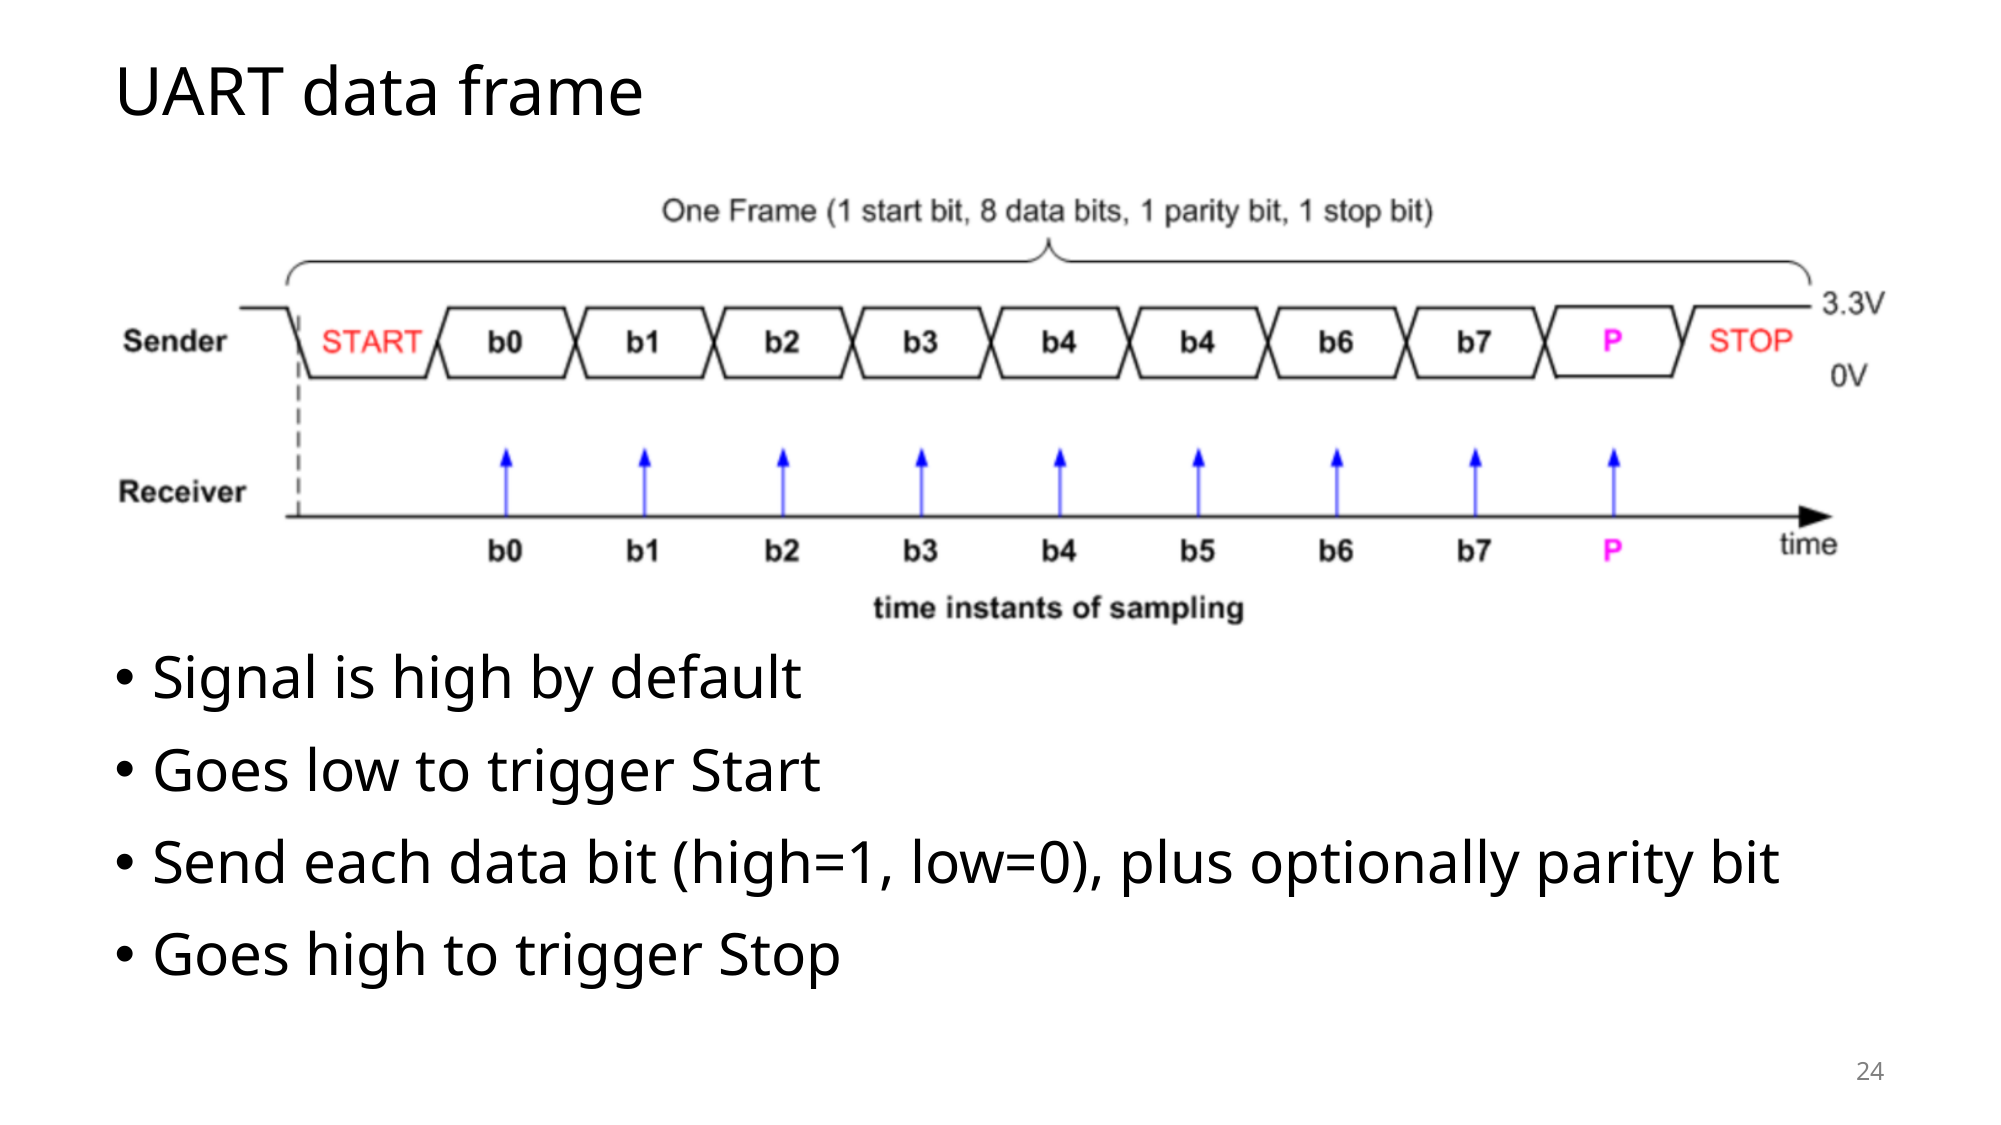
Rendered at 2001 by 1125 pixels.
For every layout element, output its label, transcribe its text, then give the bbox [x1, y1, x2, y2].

list Signal is high by default Goes low to trigger Start Send each data bit (high=1, low=0), plus optionally parity bit Goes high to trigger Stop [99, 642, 1900, 1013]
slide_number 24 [1749, 1042, 1900, 1103]
title UART data frame [99, 37, 1900, 150]
picture [99, 187, 1900, 642]
